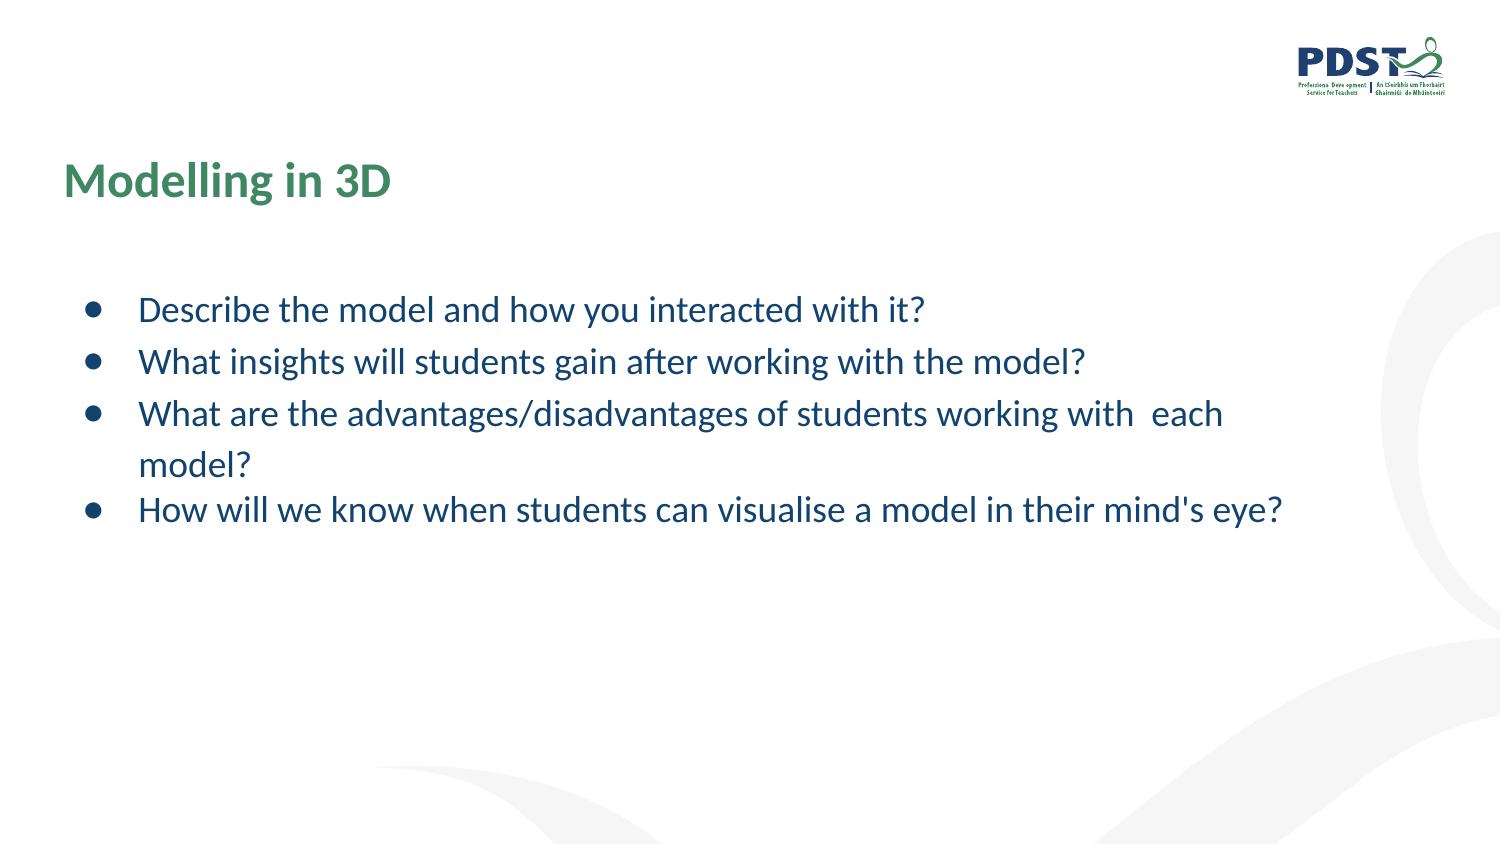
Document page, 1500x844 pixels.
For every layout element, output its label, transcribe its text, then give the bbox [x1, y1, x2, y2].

title Modelling in 3D [63, 110, 978, 208]
list Describe the model and how you interacted with it? What insights will students gain after working with the model? What are the advantages/disadvantages of students working with each model? How will we know when students can visualise a model in their mind's eye? [63, 278, 1345, 794]
